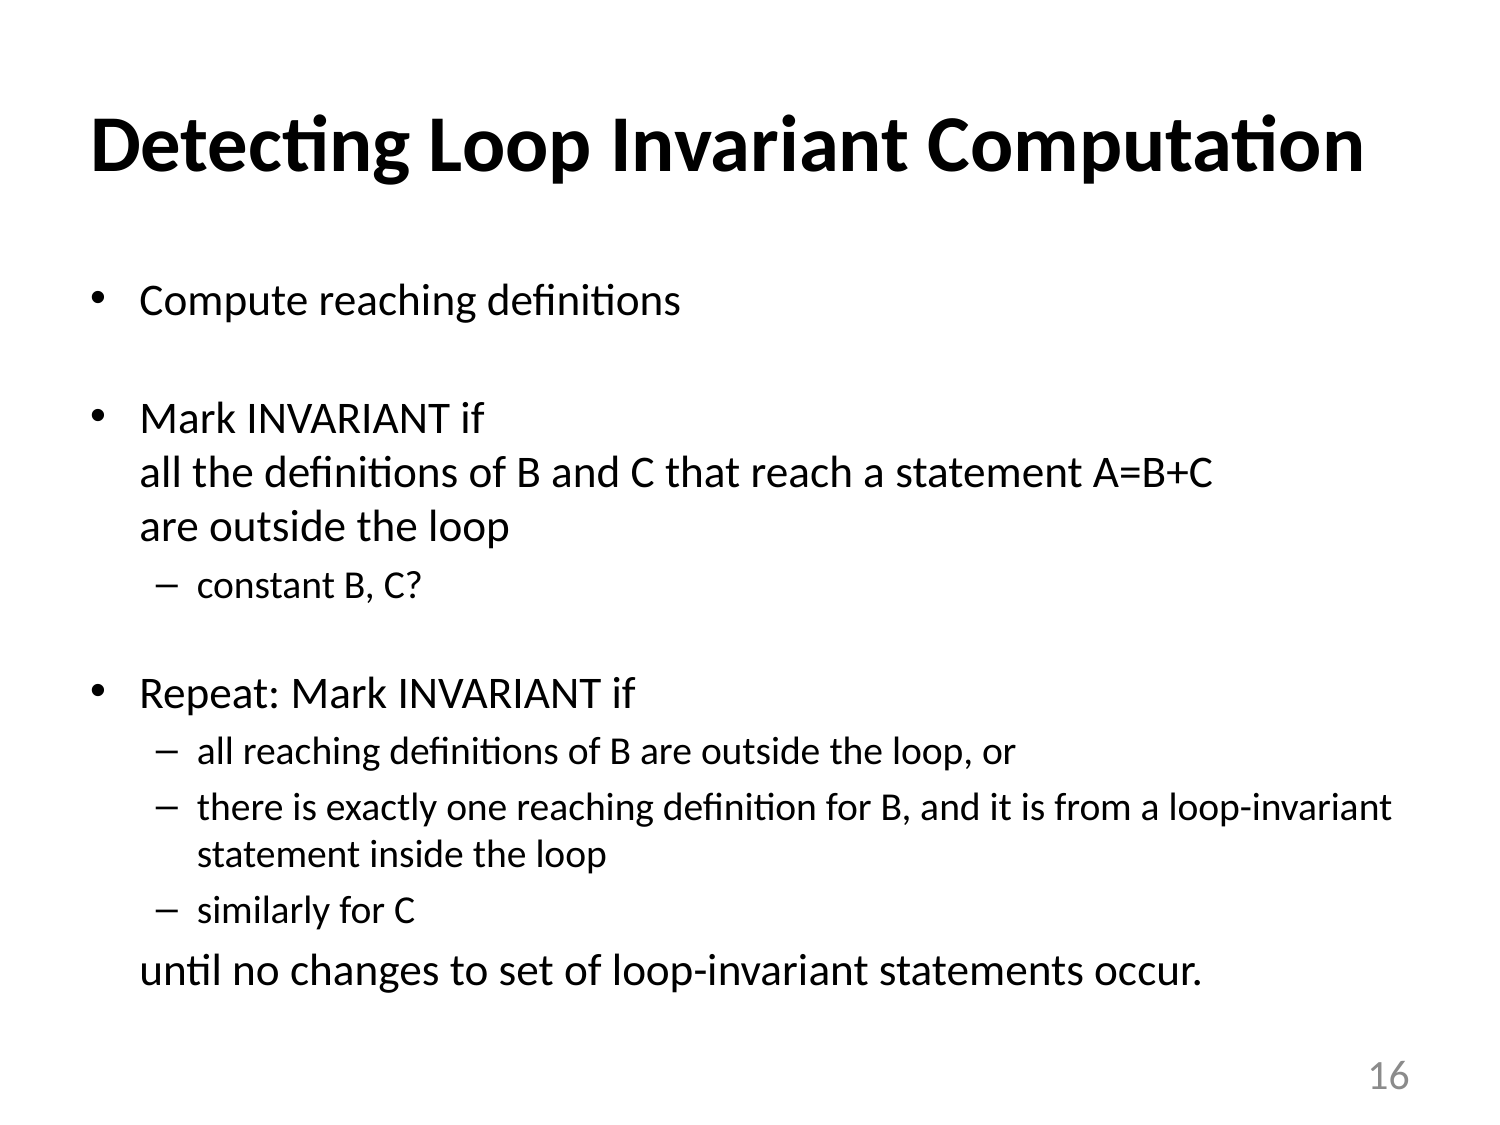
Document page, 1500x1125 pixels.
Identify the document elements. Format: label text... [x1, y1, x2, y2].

list Compute reaching definitions Mark INVARIANT if all the definitions of B and C that reach a statement A=B+C are outside the loop constant B, C? Repeat: Mark INVARIANT if all reaching definitions of B are outside the loop, or there is exactly one reaching definition for B, and it is from a loop-invariant statement inside the loop similarly for C until no changes to set of loop-invariant statements occur. [75, 262, 1425, 1005]
title Detecting Loop Invariant Computation [75, 45, 1425, 233]
slide_number 16 [1074, 1042, 1425, 1103]
